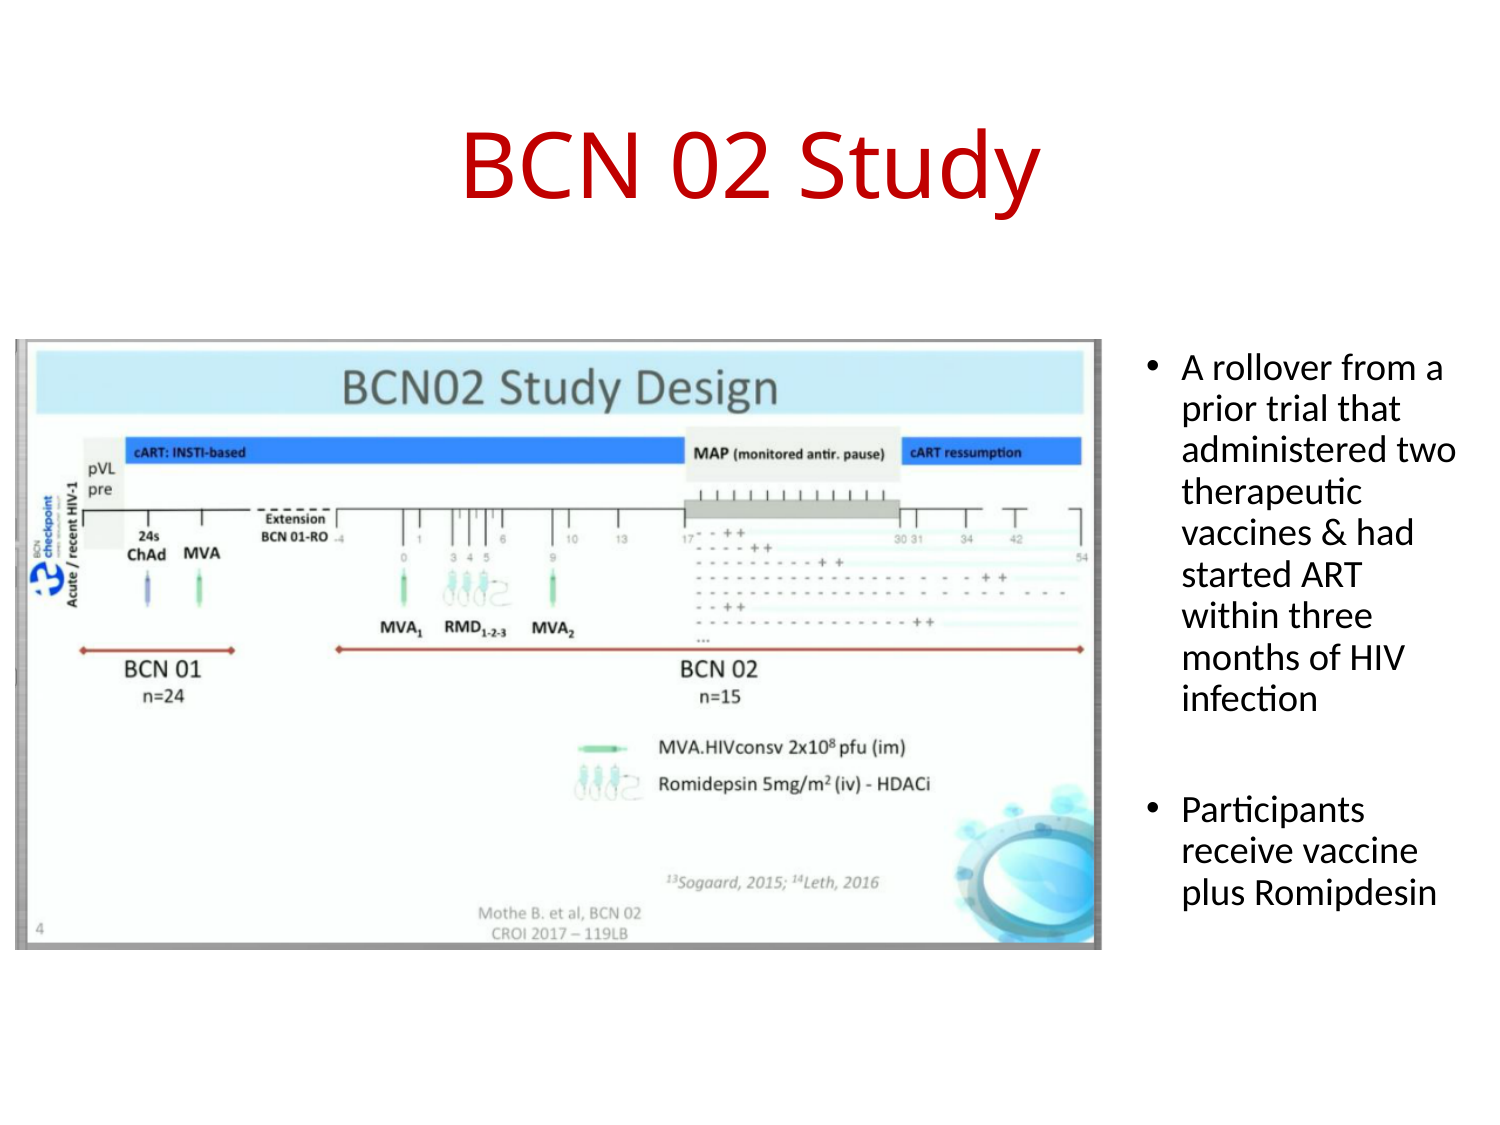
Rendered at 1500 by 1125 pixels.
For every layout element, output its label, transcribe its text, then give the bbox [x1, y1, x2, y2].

picture [14, 339, 1103, 950]
title BCN 02 Study [103, 59, 1397, 278]
list A rollover from a prior trial that administered two therapeutic vaccines & had started ART within three months of HIV infection Participants receive vaccine plus Romipdesin [1131, 339, 1476, 929]
